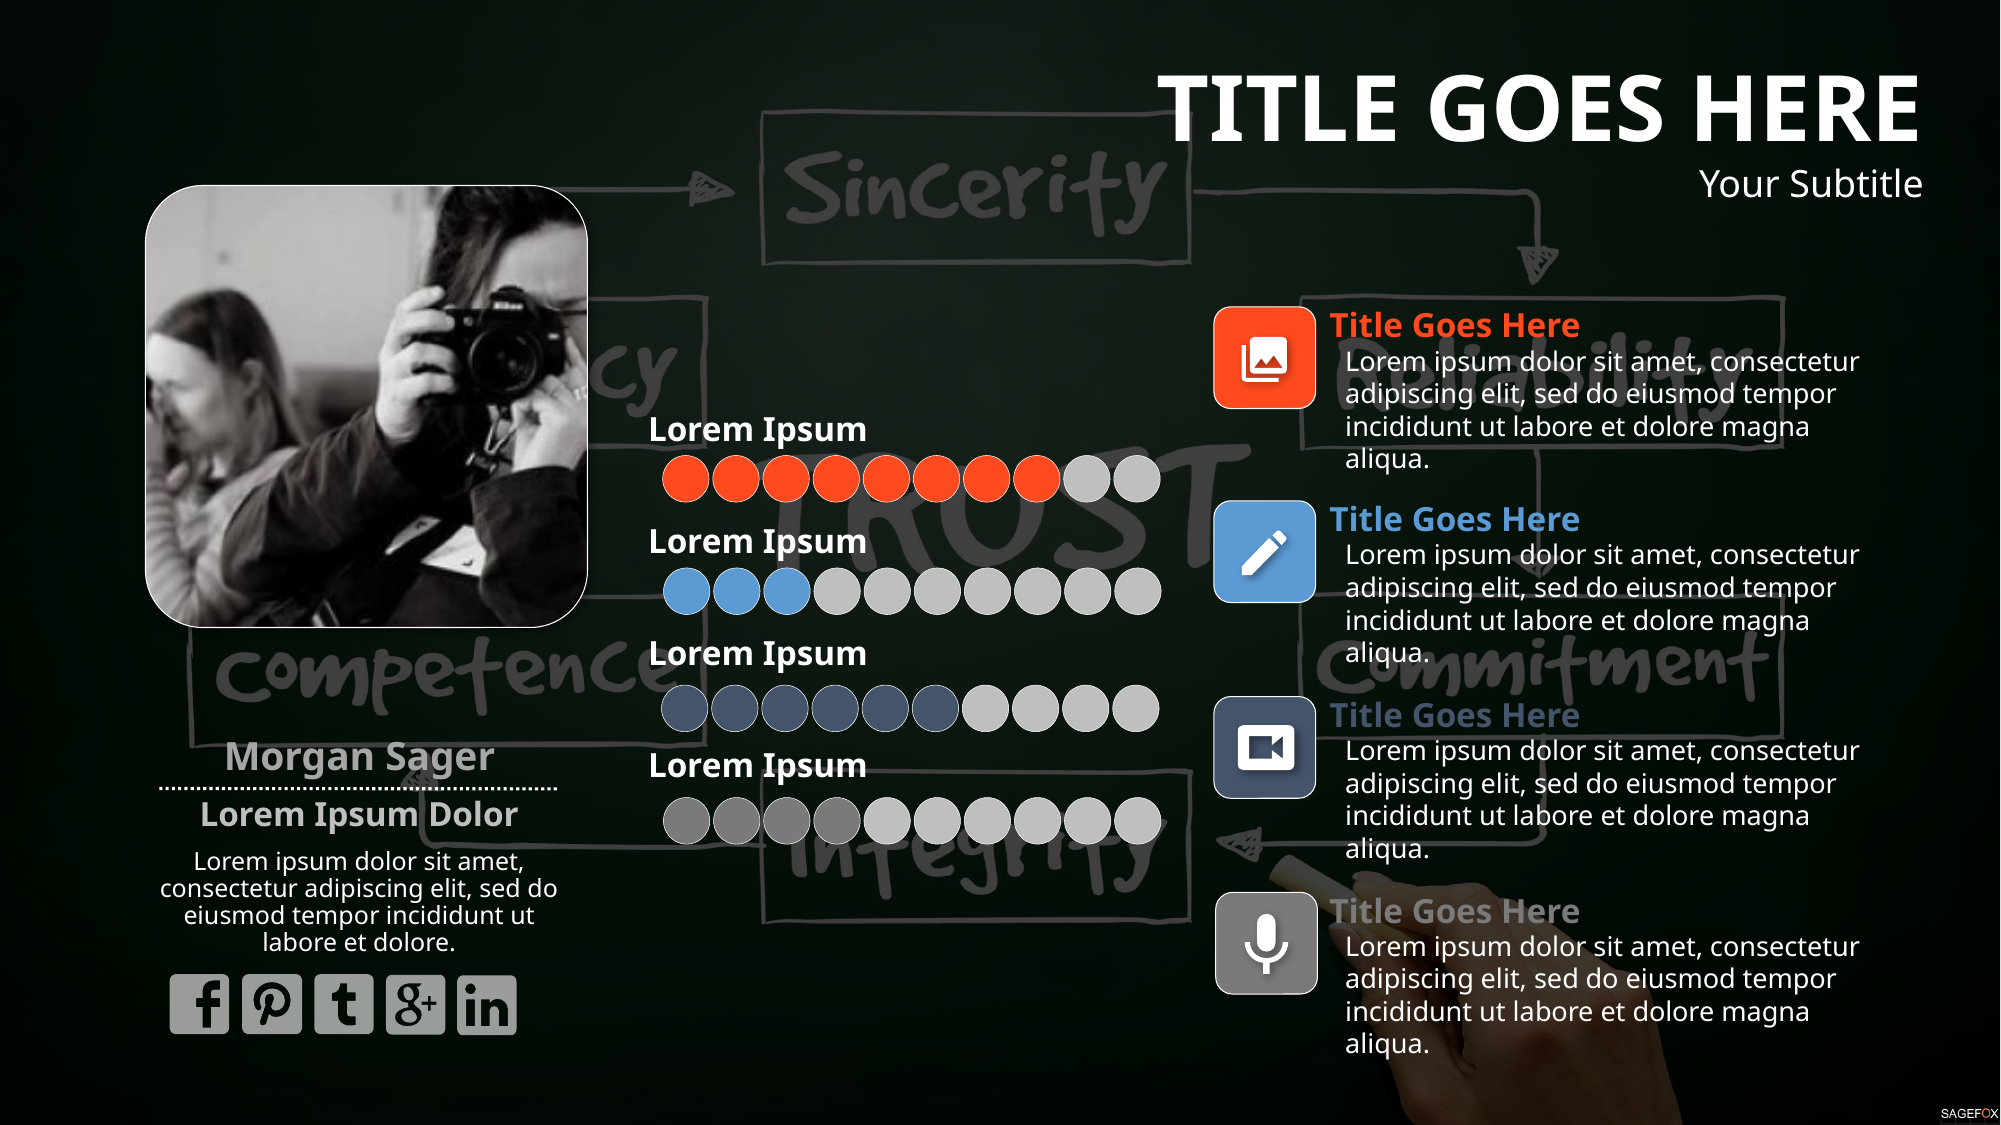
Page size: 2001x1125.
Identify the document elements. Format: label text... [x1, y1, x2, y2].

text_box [169, 974, 517, 1036]
text_box Lorem Ipsum [633, 624, 883, 680]
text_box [1213, 696, 1316, 799]
list Morgan Sager [184, 736, 535, 779]
text_box TITLE GOES HERE Your Subtitle [1035, 42, 1939, 212]
list Lorem Ipsum Dolor [184, 794, 535, 837]
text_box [1345, 498, 1875, 637]
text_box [1345, 693, 1875, 833]
list Lorem ipsum dolor sit amet, consectetur adipiscing elit, sed do eiusmod tempor incididunt ut labore et dolore. [159, 848, 560, 962]
text_box Lorem Ipsum [633, 401, 883, 456]
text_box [663, 797, 1161, 845]
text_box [1213, 500, 1316, 603]
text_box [1345, 889, 1875, 1028]
picture [0, 0, 2001, 1125]
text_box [1215, 892, 1318, 995]
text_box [1345, 304, 1875, 443]
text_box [661, 685, 1160, 732]
text_box Lorem Ipsum [633, 736, 883, 792]
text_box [662, 455, 1161, 503]
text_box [663, 567, 1162, 615]
text_box Lorem Ipsum [633, 512, 883, 568]
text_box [1213, 306, 1316, 409]
